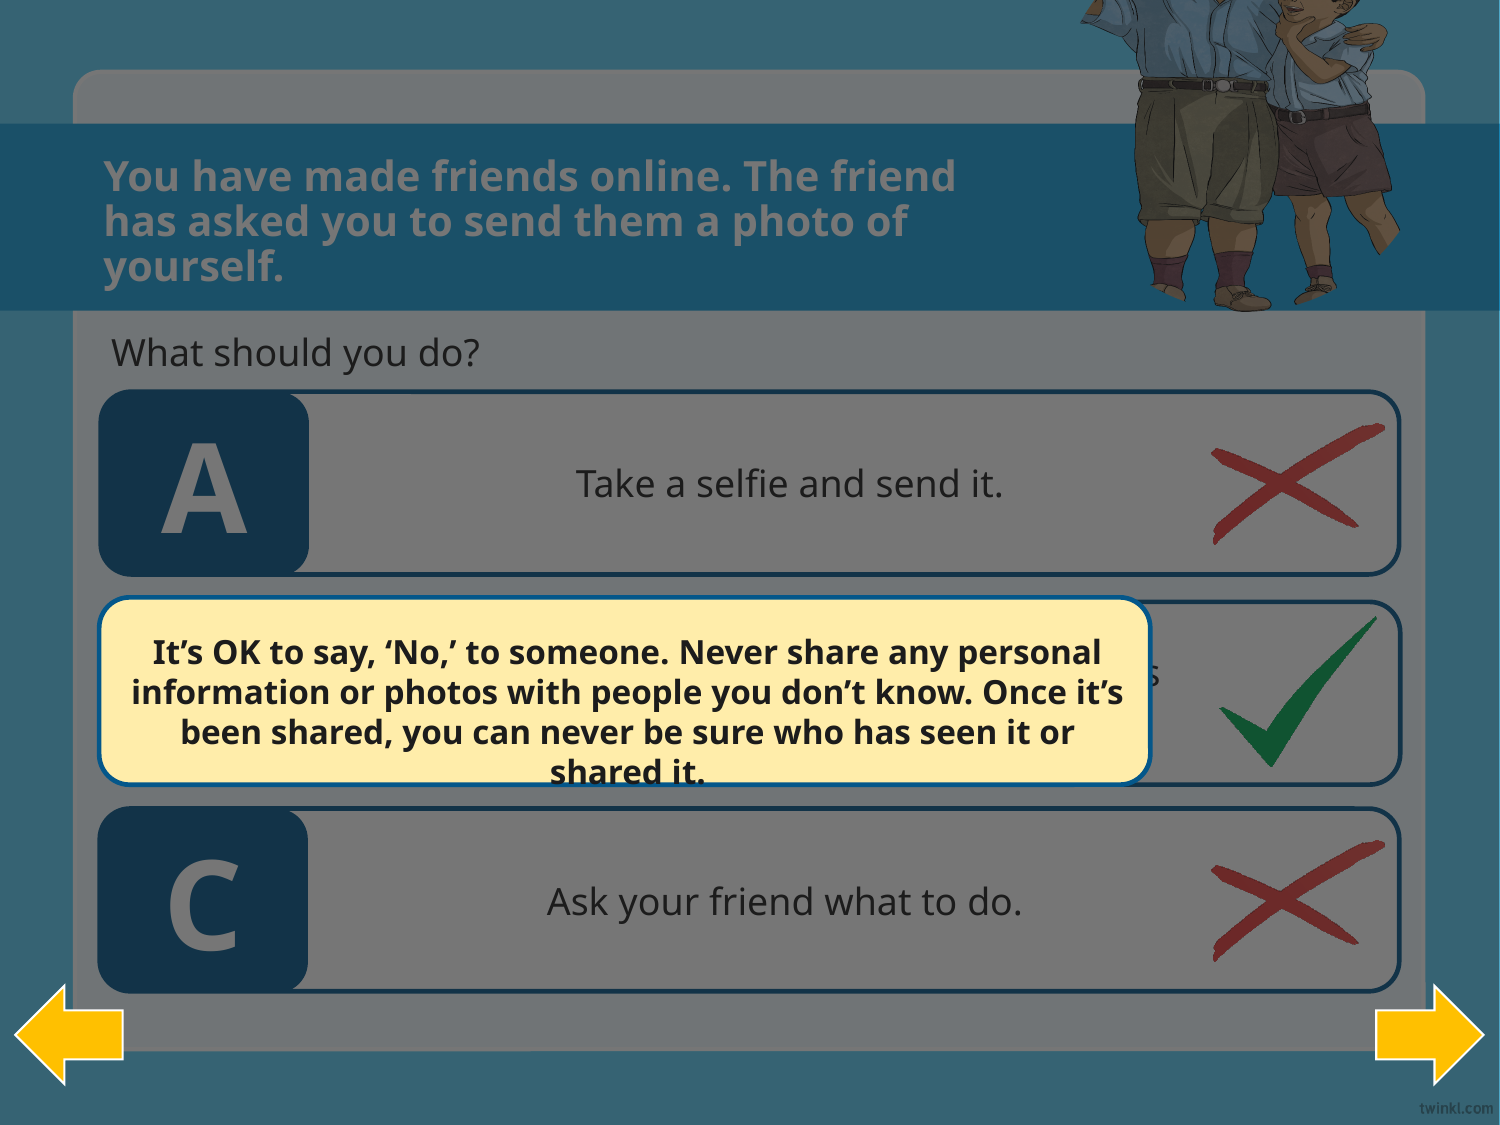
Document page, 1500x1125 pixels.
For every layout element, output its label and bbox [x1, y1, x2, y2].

text_box [0, 0, 1500, 1125]
text_box [1375, 983, 1486, 1087]
text_box [99, 597, 1151, 885]
picture [1056, 0, 1436, 312]
text_box [1211, 424, 1385, 962]
text_box [13, 983, 124, 1087]
